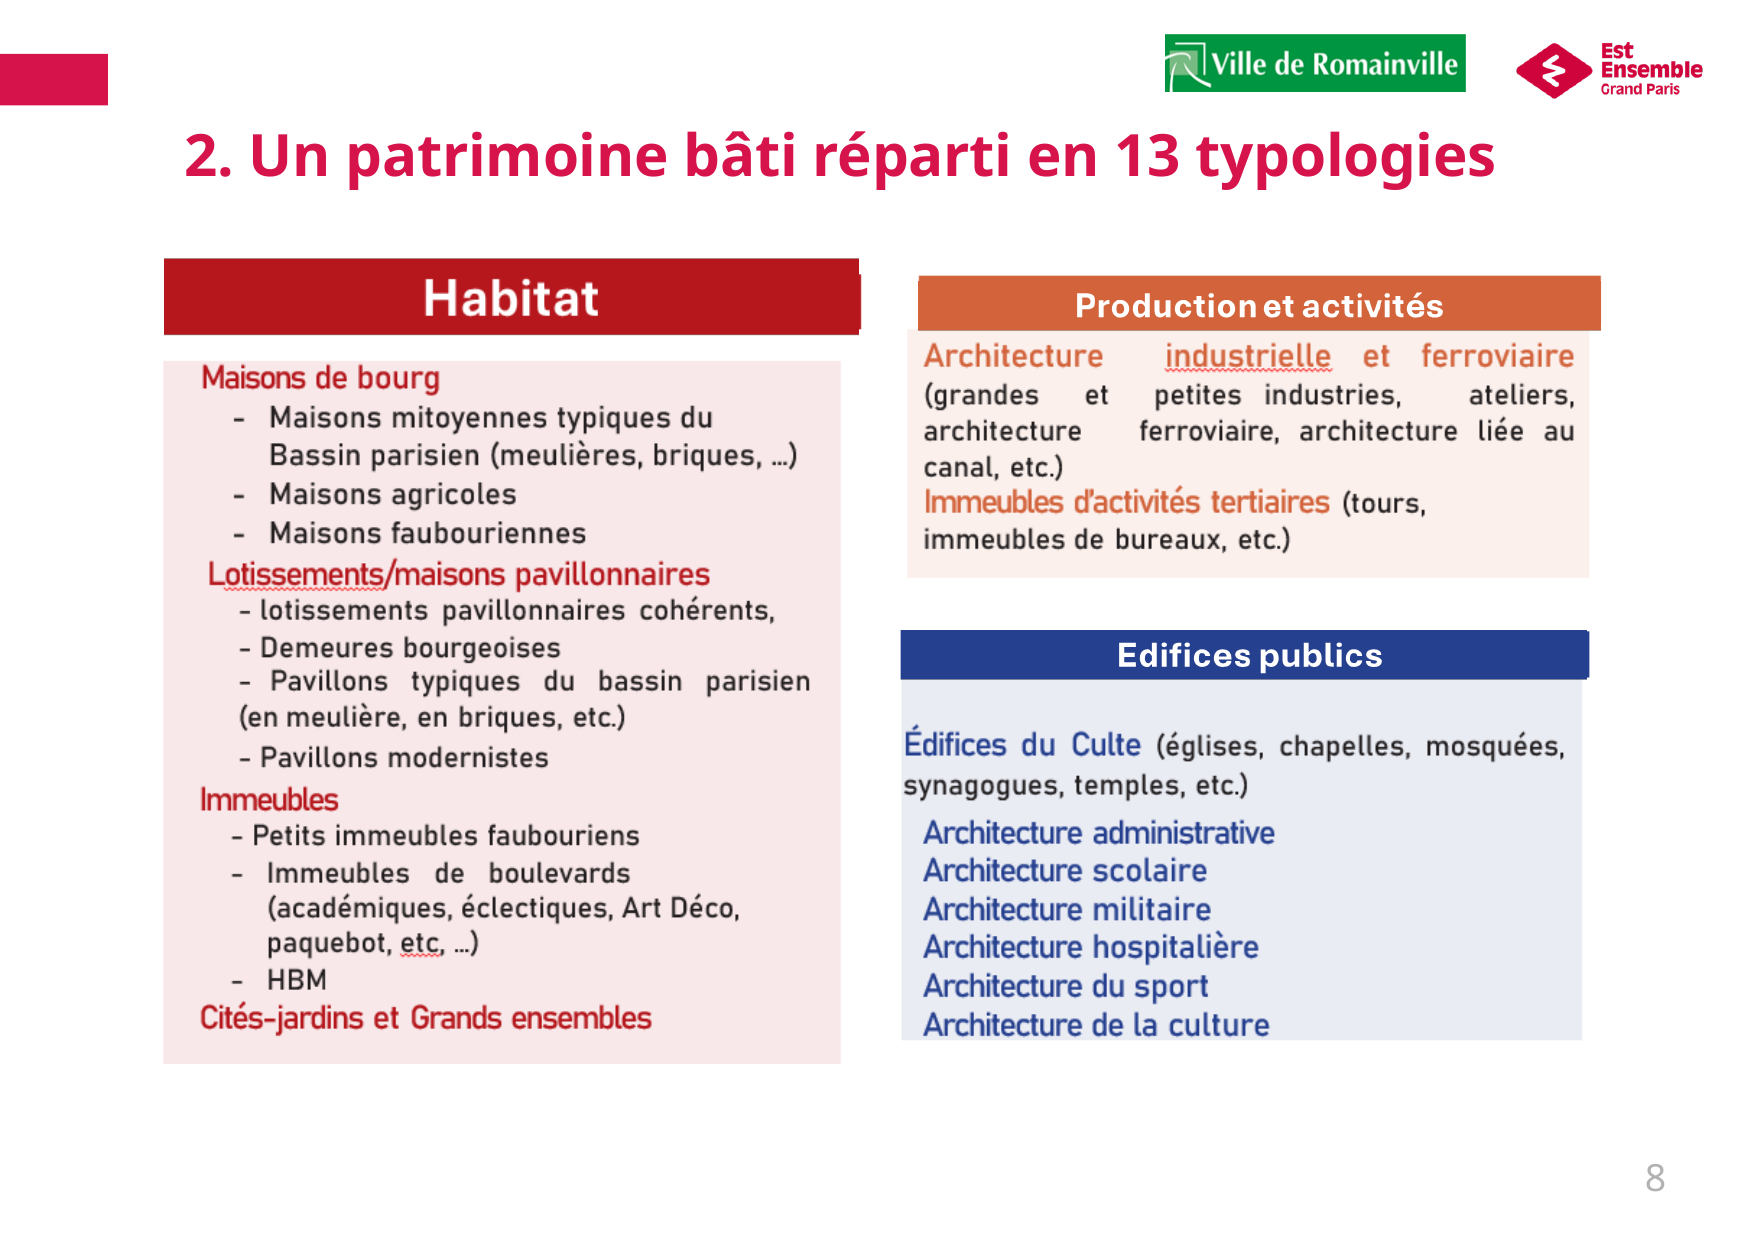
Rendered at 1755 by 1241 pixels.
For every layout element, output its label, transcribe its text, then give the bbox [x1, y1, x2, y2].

picture [1164, 34, 1466, 92]
picture [1514, 42, 1726, 113]
picture [122, 247, 1632, 1064]
slide_number 8 [1263, 1153, 1667, 1216]
title 2. Un patrimoine bâti réparti en 13 typologies [164, 116, 1515, 245]
